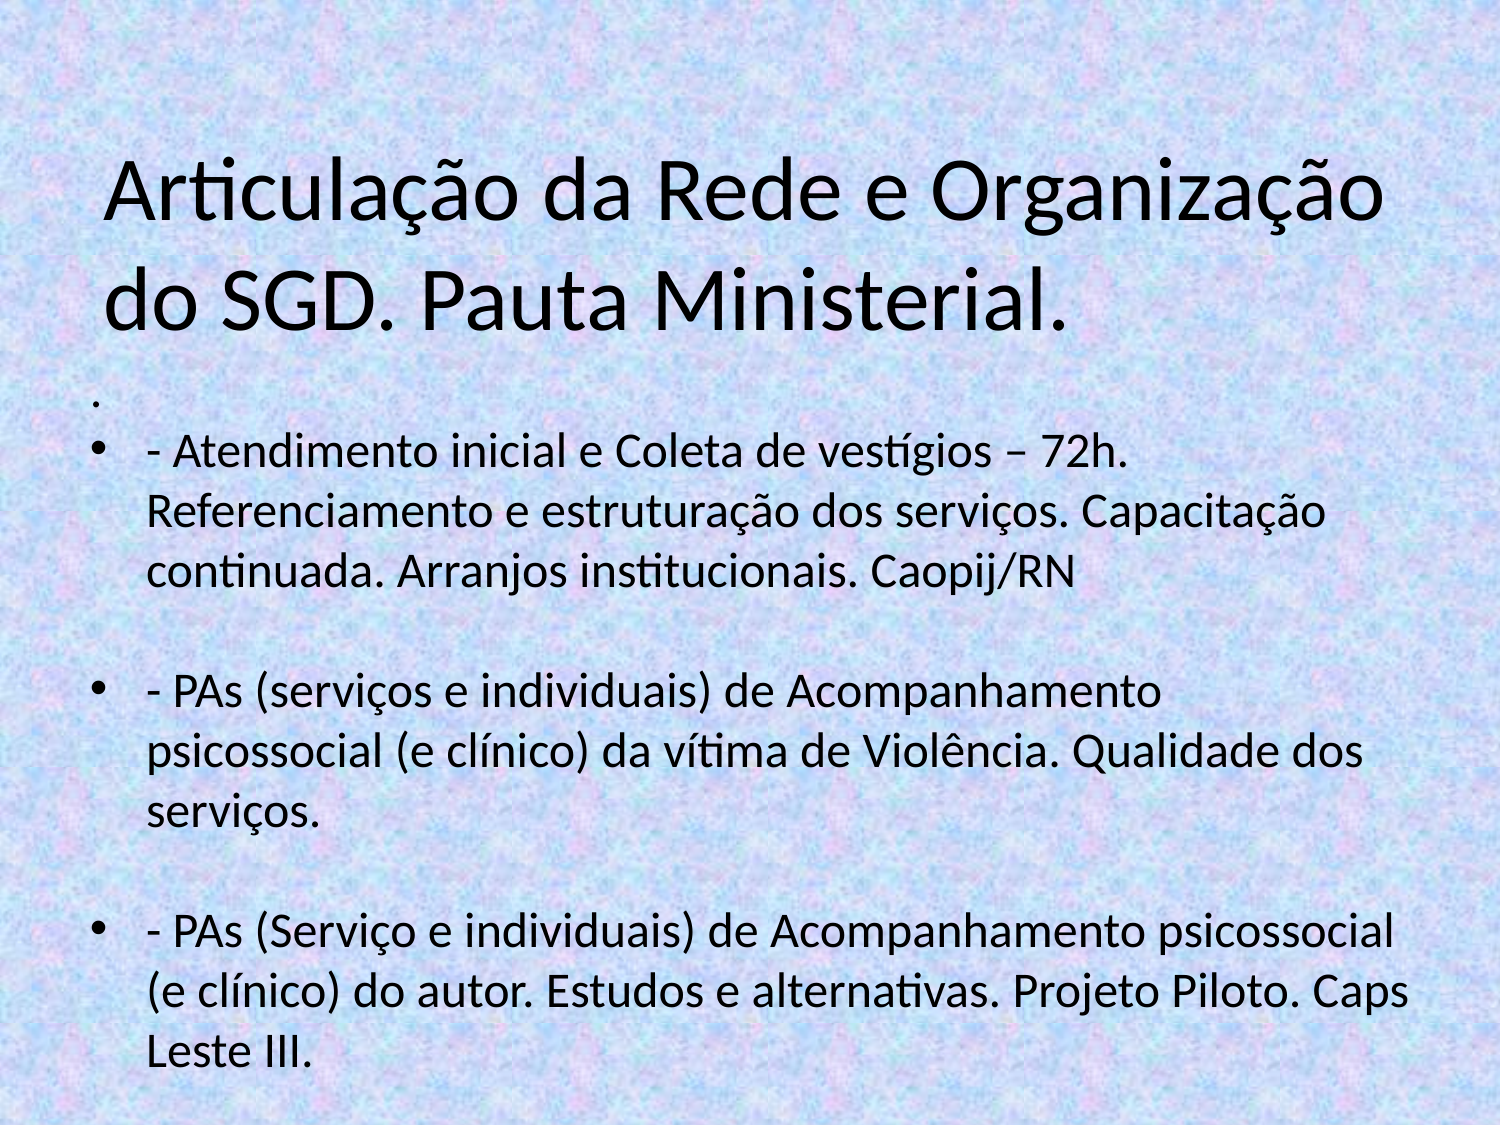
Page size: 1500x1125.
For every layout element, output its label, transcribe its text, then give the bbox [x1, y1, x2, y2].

text_box Articulação da Rede e Organização do SGD. Pauta Ministerial. [88, 255, 1439, 443]
picture [0, 0, 1500, 1125]
text_box . - Atendimento inicial e Coleta de vestígios – 72h. Referenciamento e estruturação dos serviços. Capacitação continuada. Arranjos institucionais. Caopij/RN - PAs (serviços e individuais) de Acompanhamento psicossocial (e clínico) da vítima de Violência. Qualidade dos serviços. - PAs (Serviço e individuais) de Acompanhamento psicossocial (e clínico) do autor. Estudos e alternativas. Projeto Piloto. Caps Leste III. - Atuação da Delegacia Especializada. Estratégias de atuação conjunta. Representação. Antecipação de prova. Escuta especializada e Depoimento especial. Otimização das investigações. Processos de trabalho. - Acompanhamento processual. Impulso oficial e informação à parte. - Preparação sistemática para as audiências. Planejamento. Escuta Especializada e Depoimento Especial. - Realização de Estudos de Casos e criação de GTs. [75, 349, 1425, 1078]
